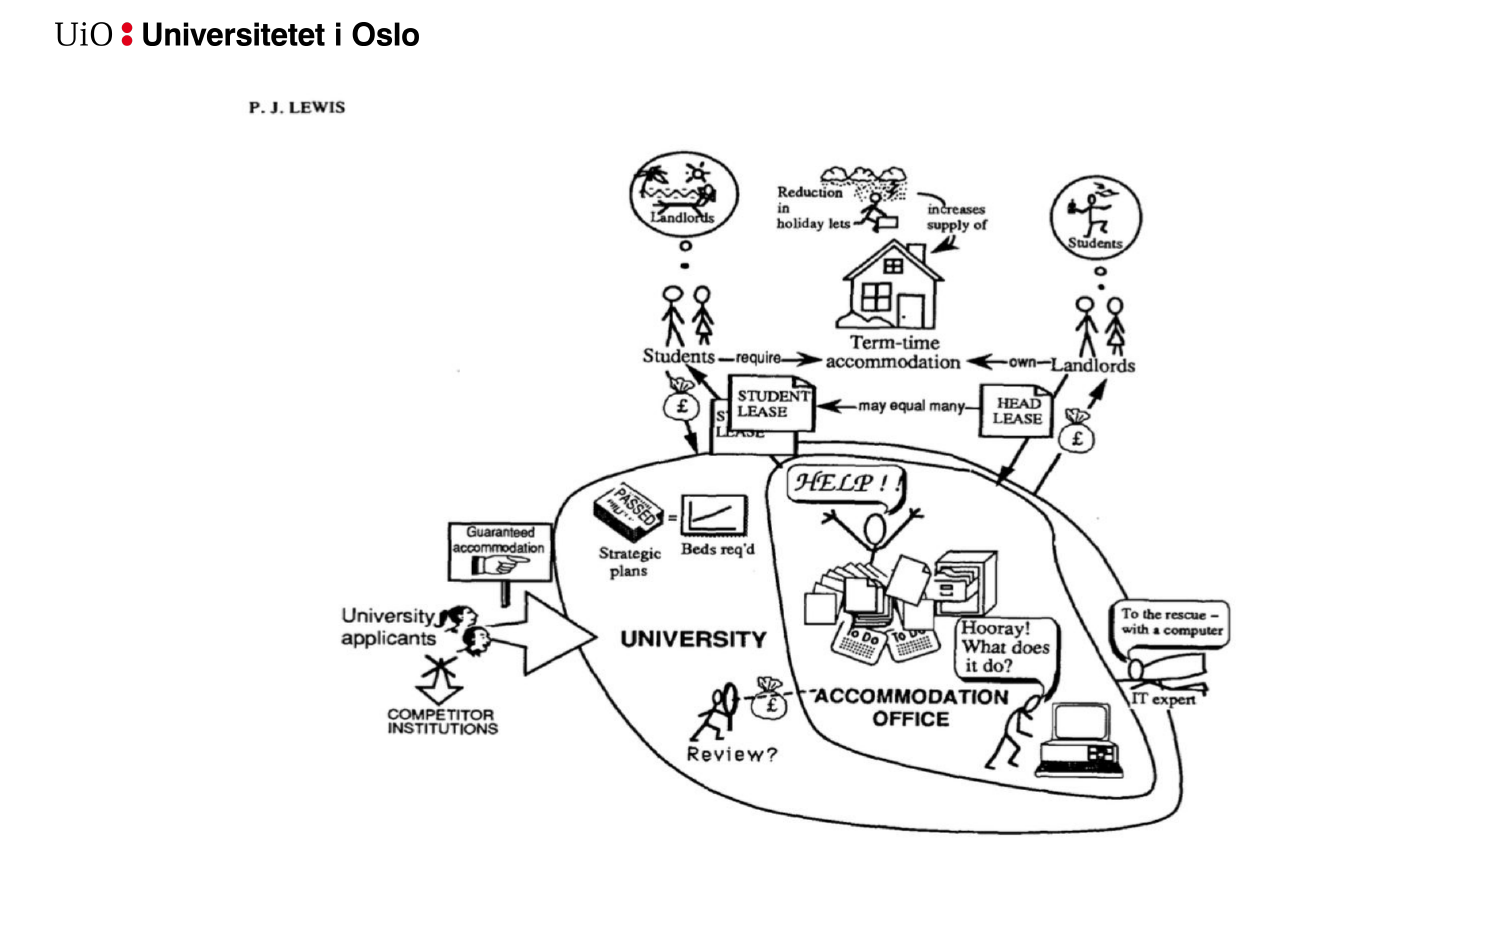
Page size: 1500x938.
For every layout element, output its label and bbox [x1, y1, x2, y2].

picture [230, 87, 1242, 848]
picture [55, 22, 419, 46]
